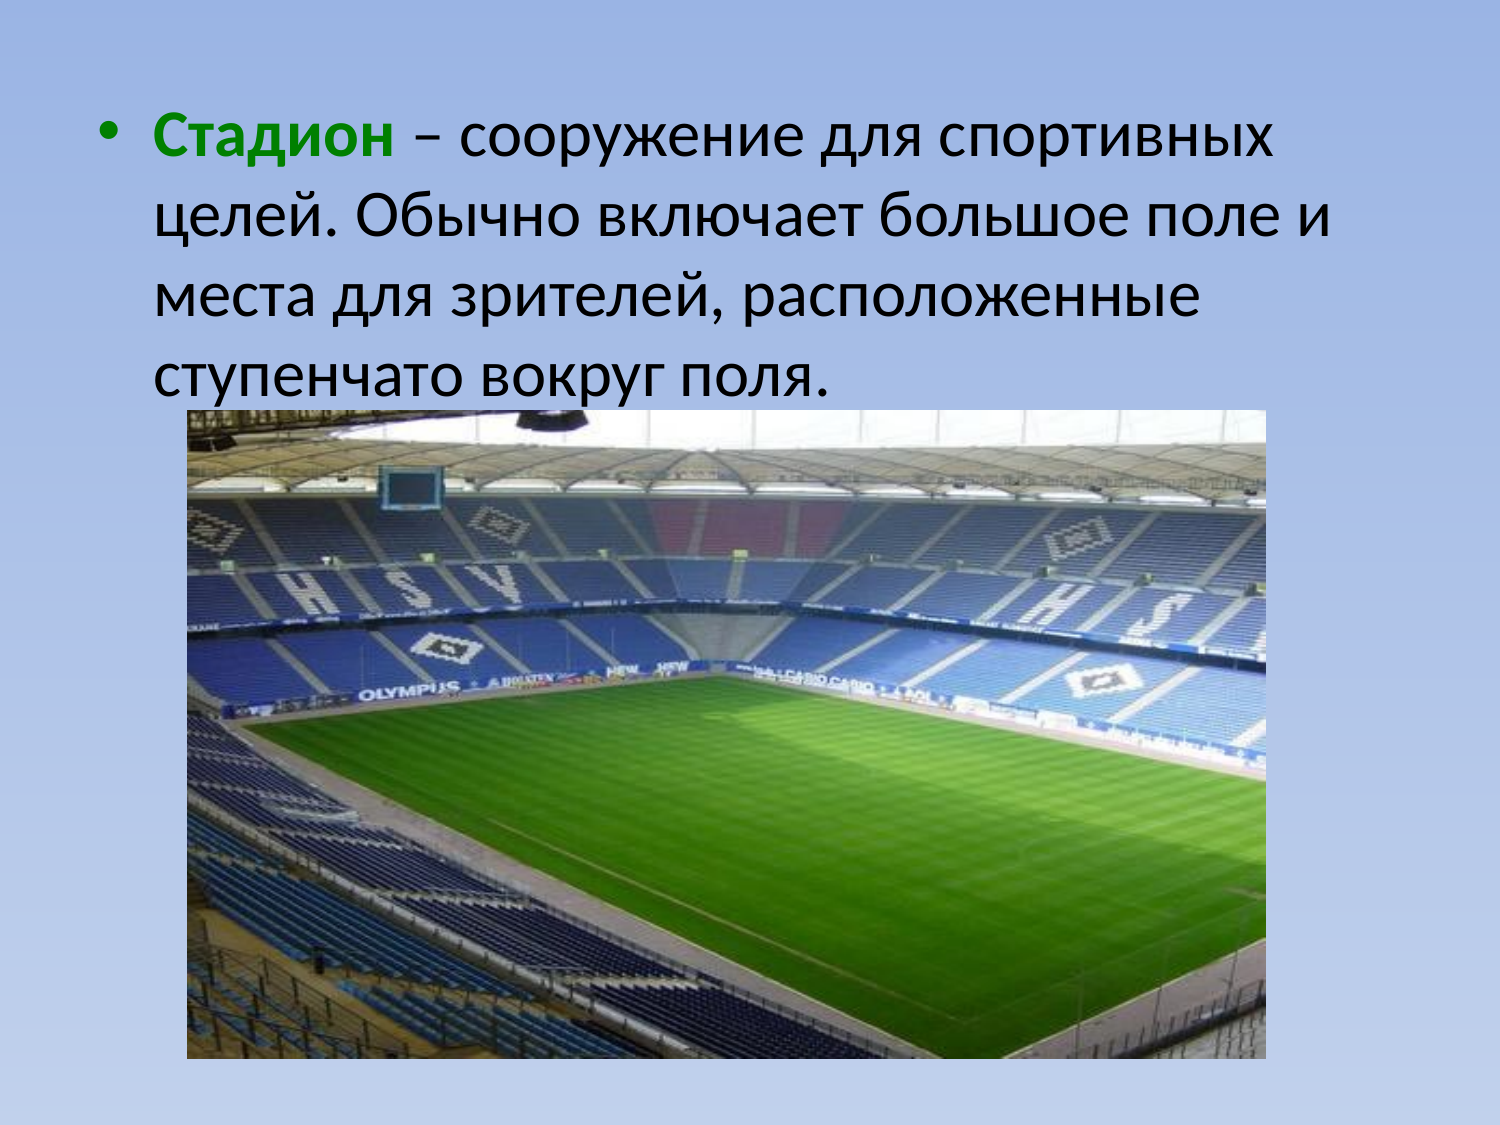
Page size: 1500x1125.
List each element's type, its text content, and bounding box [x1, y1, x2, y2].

picture [187, 409, 1266, 1059]
list Стадион – сооружение для спортивных целей. Обычно включает большое поле и места для зрителей, расположенные ступенчато вокруг поля. [82, 82, 1432, 1036]
